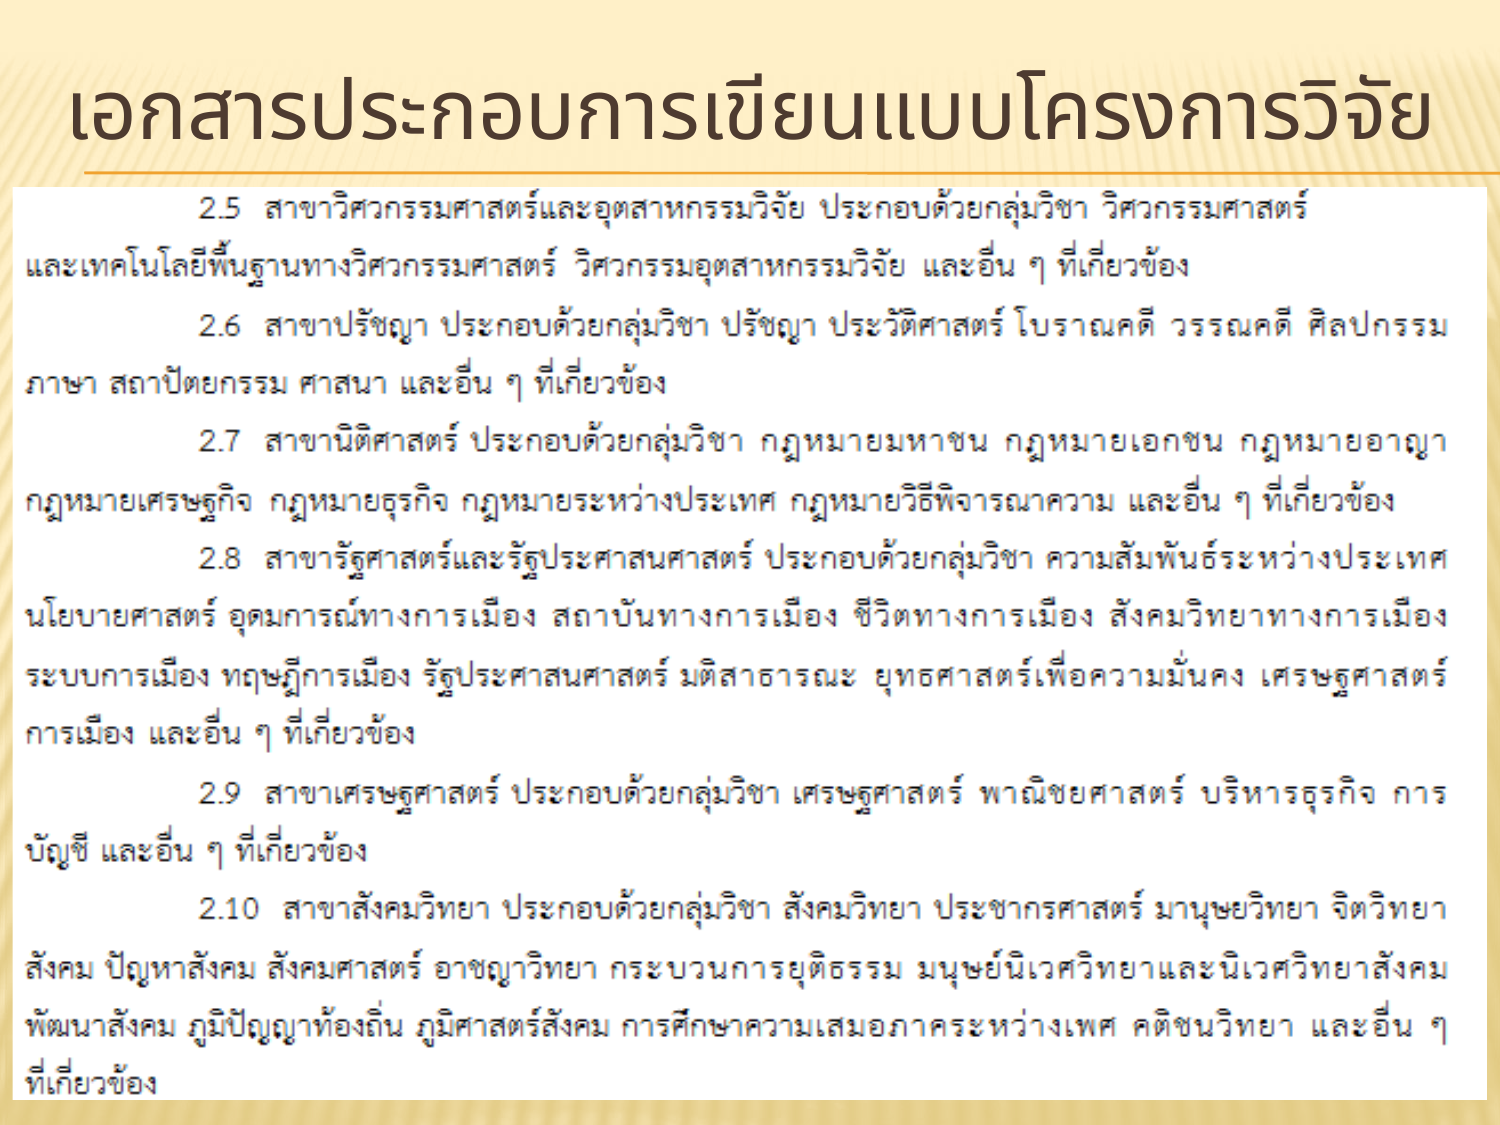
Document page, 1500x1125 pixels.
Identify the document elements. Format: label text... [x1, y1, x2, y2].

title เอกสารประกอบการเขียนแบบโครงการวิจัย [50, 37, 1475, 175]
picture [12, 187, 1488, 1101]
